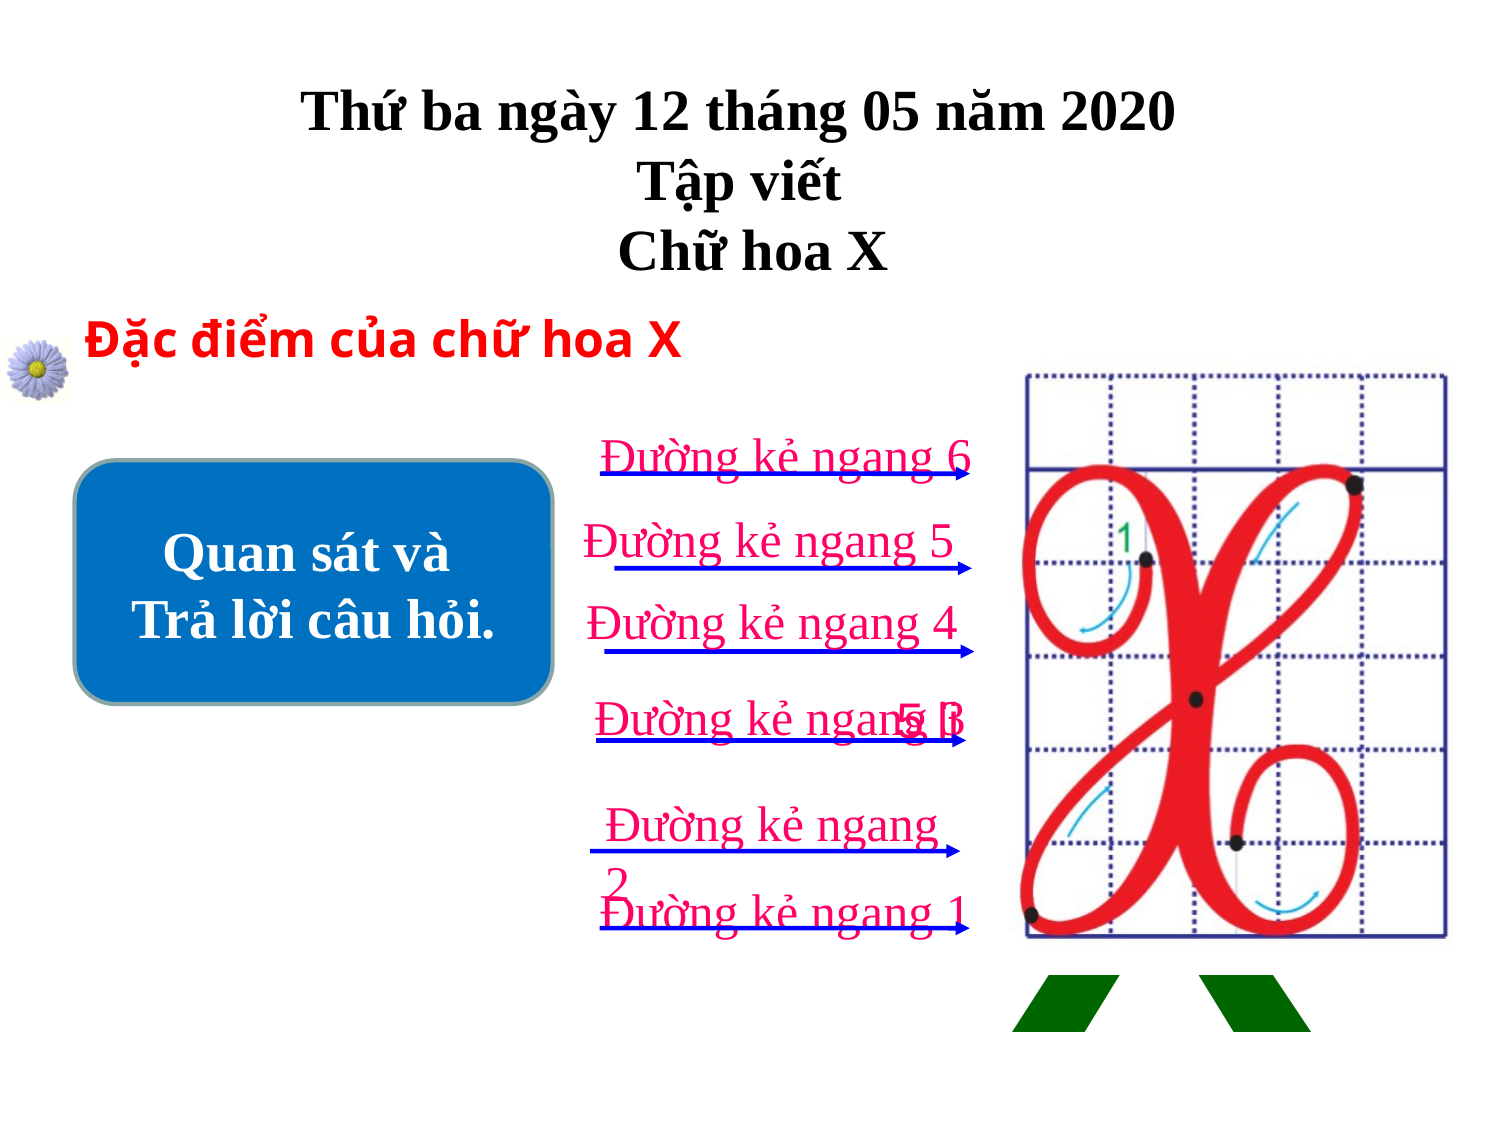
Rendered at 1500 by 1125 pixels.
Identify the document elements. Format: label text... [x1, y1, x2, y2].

text_box Đặc điểm của chữ hoa X [70, 299, 746, 375]
picture [974, 337, 1488, 976]
picture [4, 337, 71, 404]
text_box Quan sát và Trả lời câu hỏi. [72, 458, 555, 707]
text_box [589, 783, 969, 870]
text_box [579, 678, 969, 755]
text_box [584, 871, 969, 948]
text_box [567, 500, 969, 577]
text_box X [997, 576, 1500, 1125]
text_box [571, 585, 969, 659]
text_box Thứ ba ngày 12 tháng 05 năm 2020 Tập viết Chữ hoa X [246, 64, 1232, 290]
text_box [585, 415, 969, 492]
